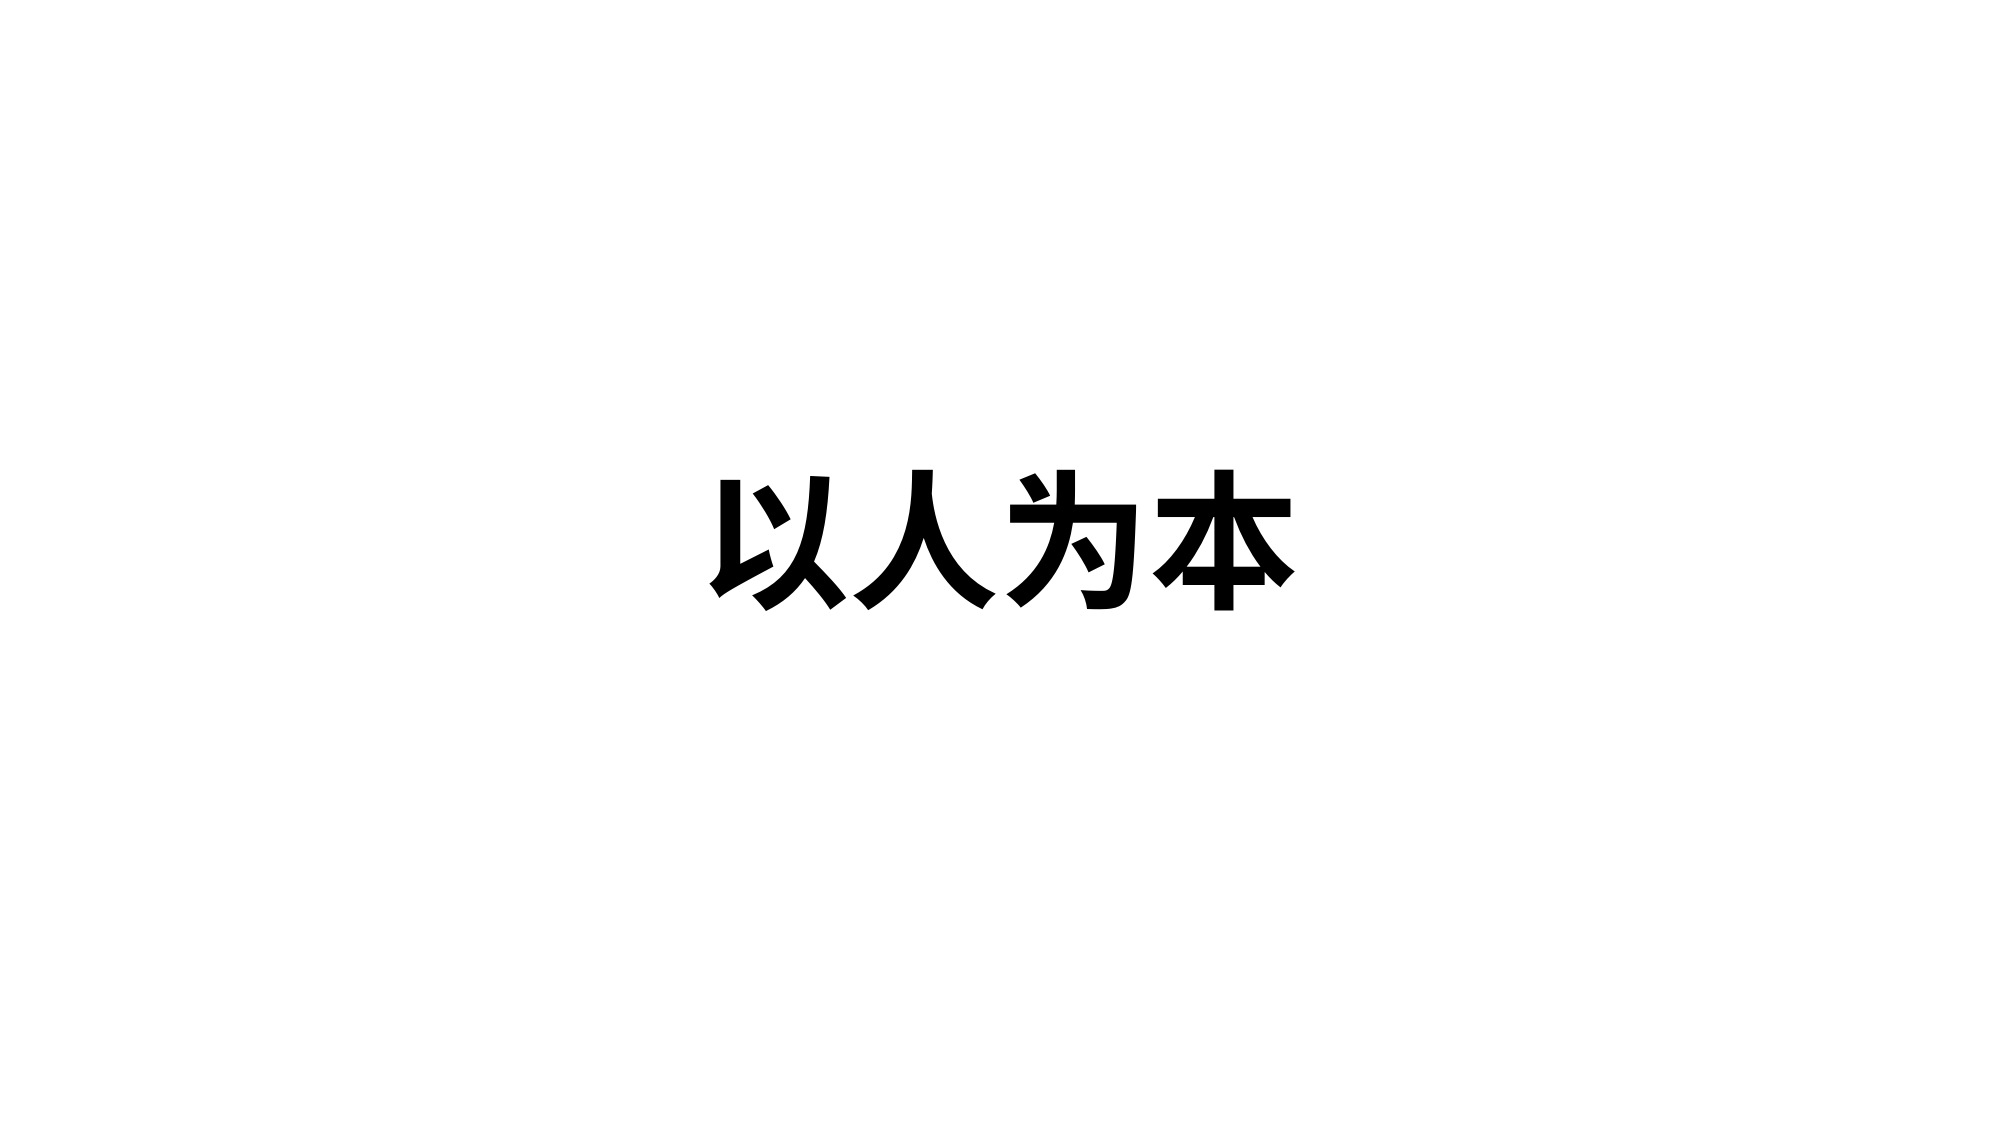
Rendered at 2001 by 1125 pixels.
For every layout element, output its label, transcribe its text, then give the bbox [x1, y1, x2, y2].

text_box 以人为本 [337, 439, 1663, 635]
